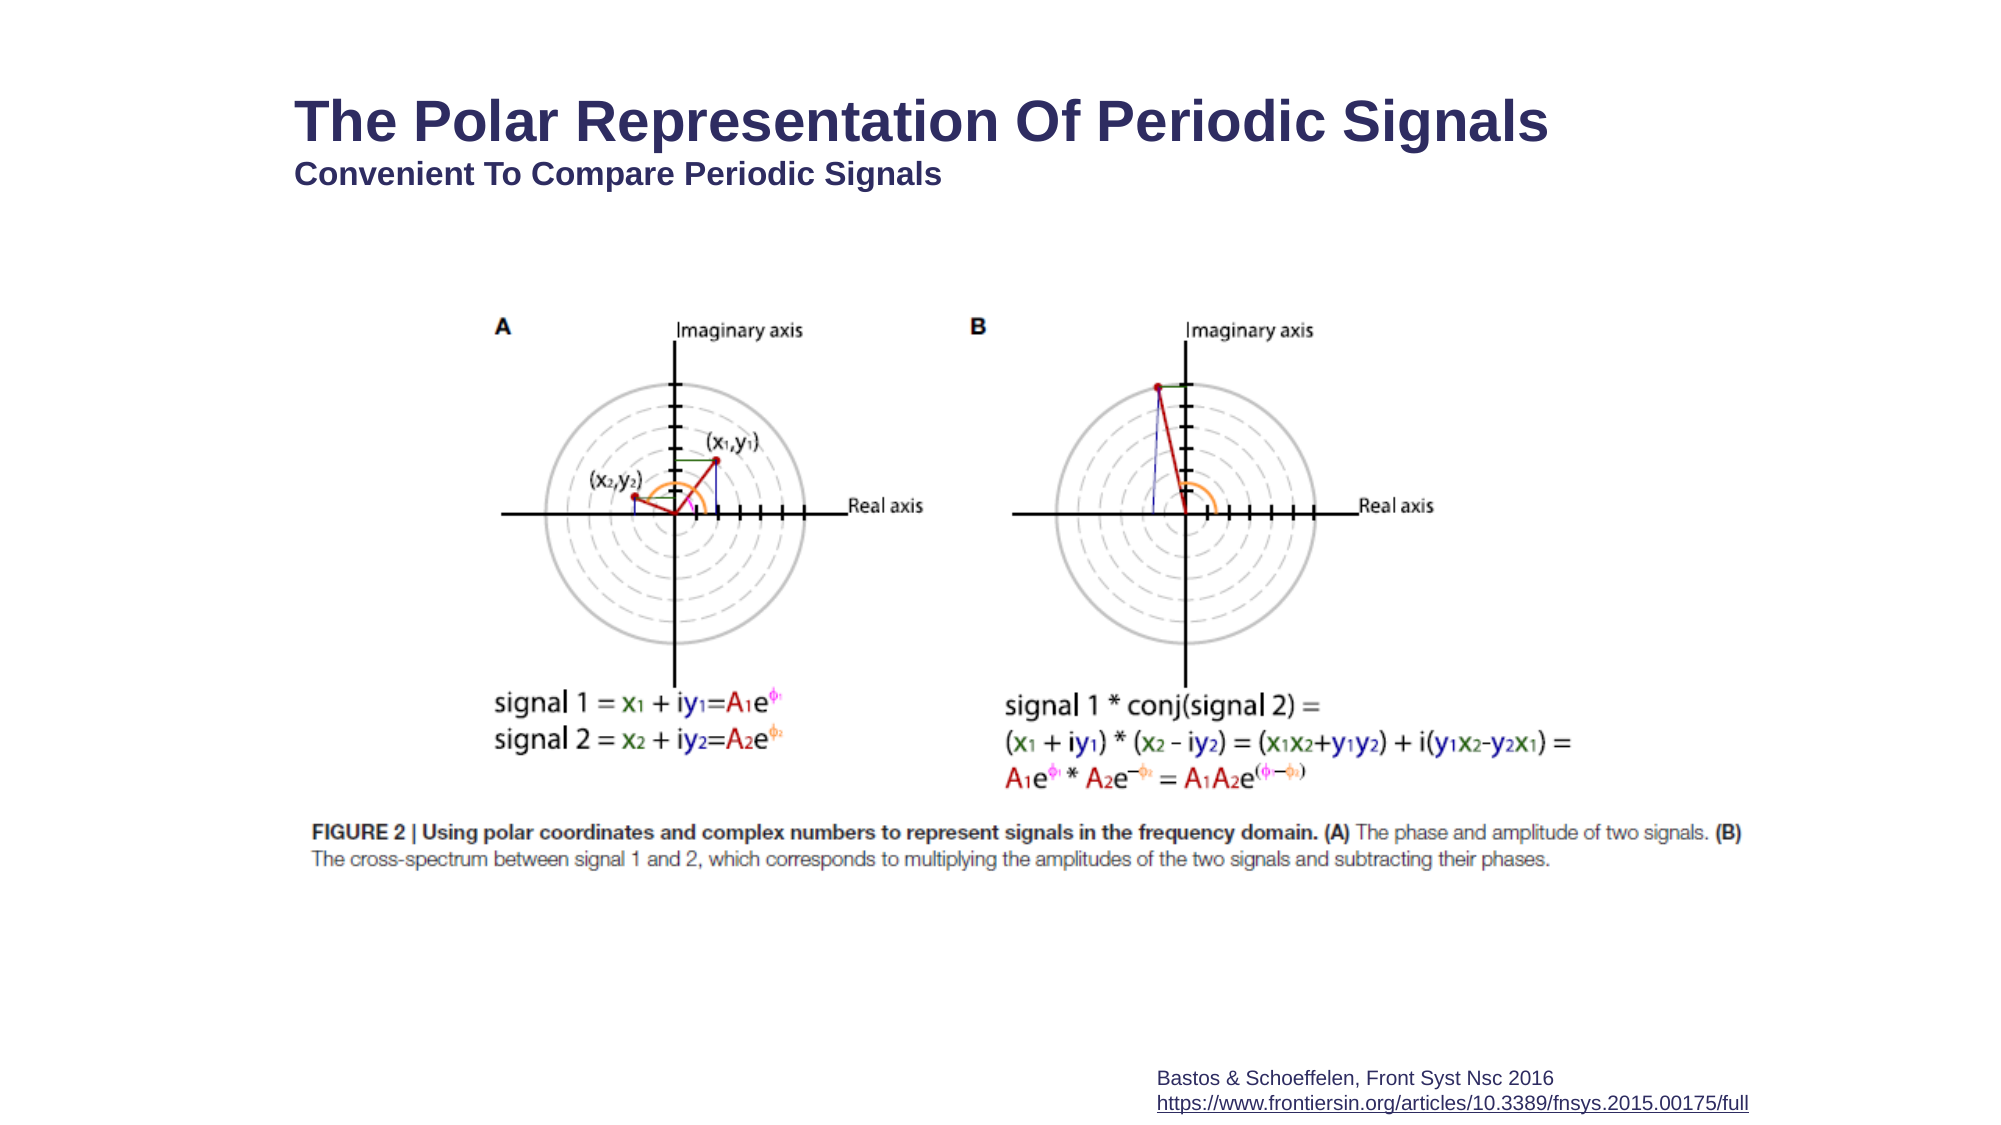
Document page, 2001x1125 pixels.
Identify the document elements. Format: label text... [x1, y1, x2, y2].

text_box Bastos & Schoeffelen, Front Syst Nsc 2016 https://www.frontiersin.org/articles/10.3389/fnsys.2015.00175/full [1142, 1057, 1770, 1123]
picture [303, 305, 1750, 882]
text_box The Polar Representation Of Periodic Signals Convenient To Compare Periodic Signals [279, 75, 1709, 208]
